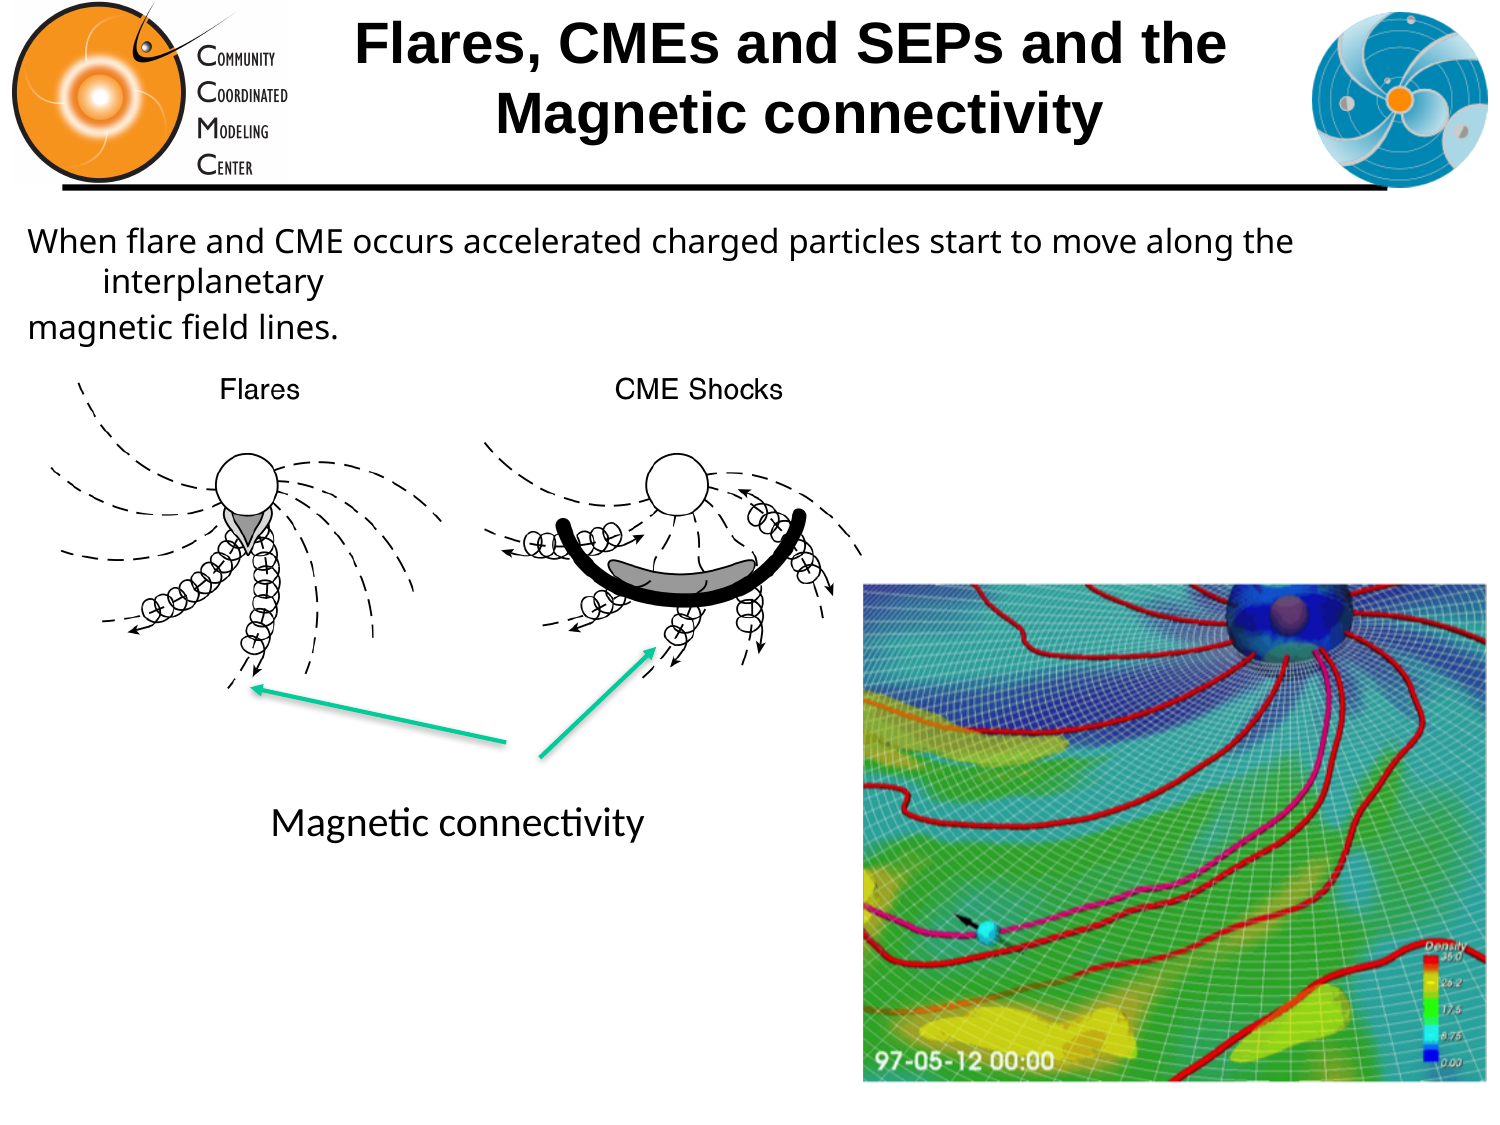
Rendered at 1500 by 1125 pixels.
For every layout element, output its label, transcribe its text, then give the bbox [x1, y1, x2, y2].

picture [12, 0, 288, 183]
text_box Flares, CMEs and SEPs and the Magnetic connectivity [212, 12, 1310, 138]
picture [1312, 12, 1488, 188]
picture [1339, 95, 1354, 112]
text_box When flare and CME occurs accelerated charged particles start to move along the interplanetary magnetic field lines. [12, 212, 1475, 325]
picture [1407, 16, 1415, 24]
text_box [249, 646, 719, 854]
picture [13, 349, 1488, 1083]
